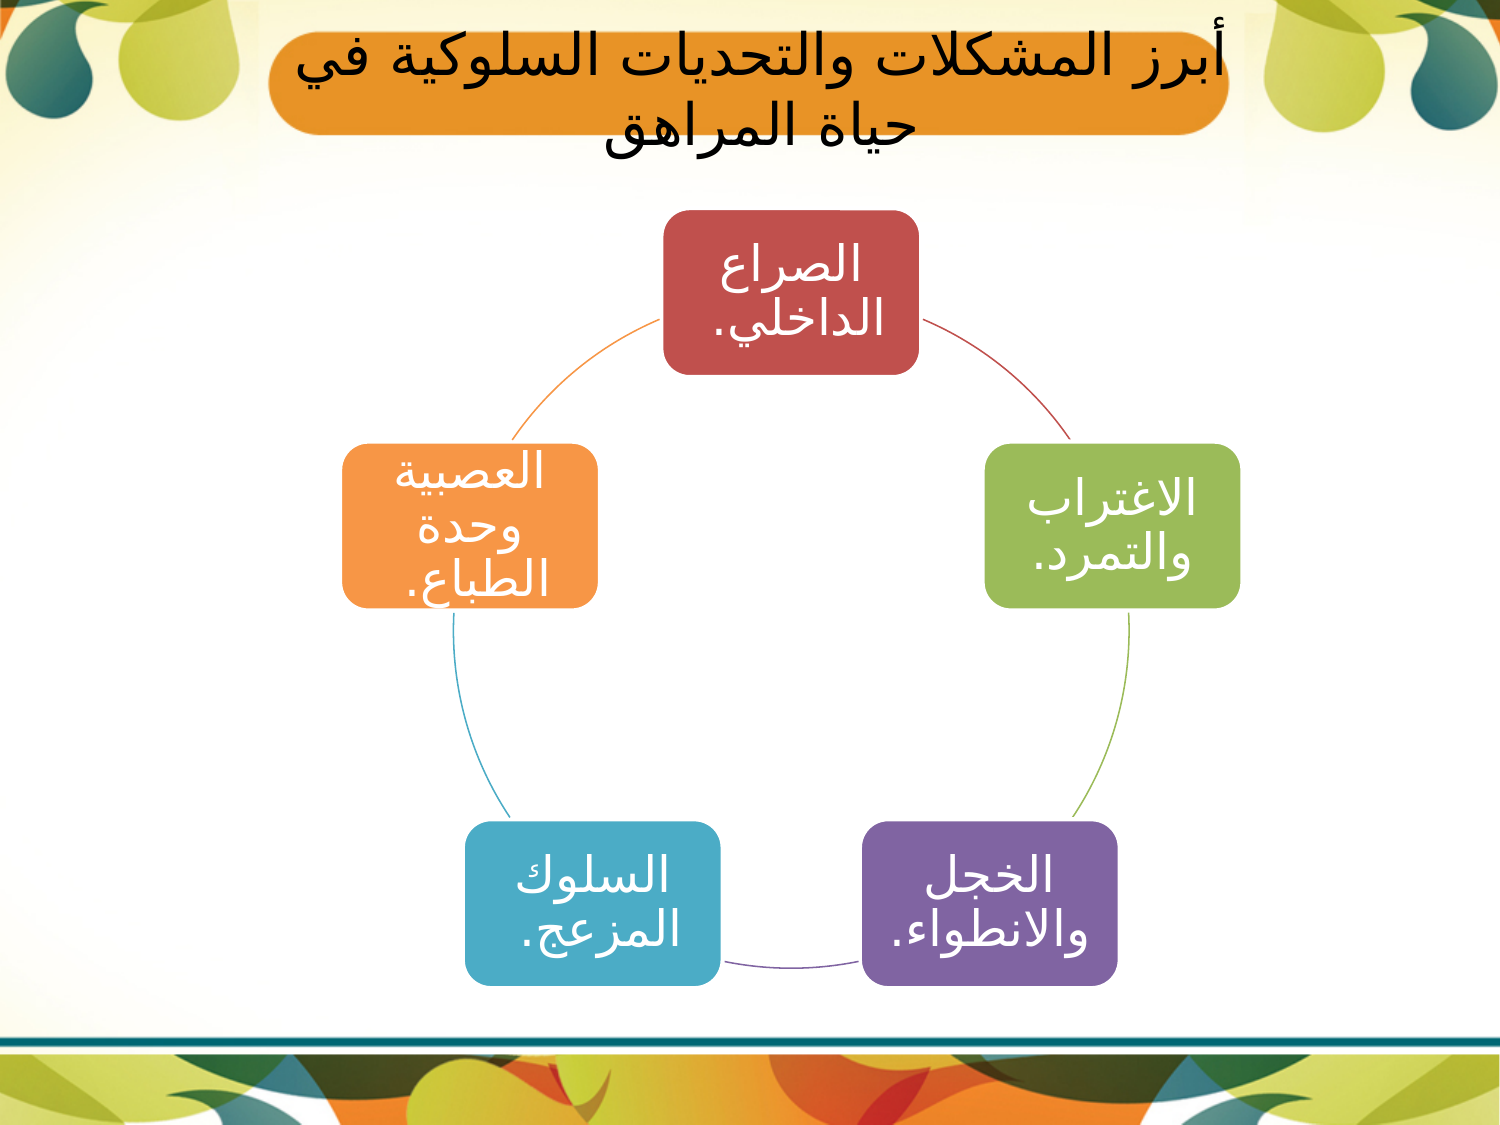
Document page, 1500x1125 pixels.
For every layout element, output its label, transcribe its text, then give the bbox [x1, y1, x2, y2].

picture [0, 0, 1500, 1125]
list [194, 207, 1389, 1000]
title أبرز المشكلات والتحديات السلوكية في حياة المراهق [246, 45, 1278, 129]
